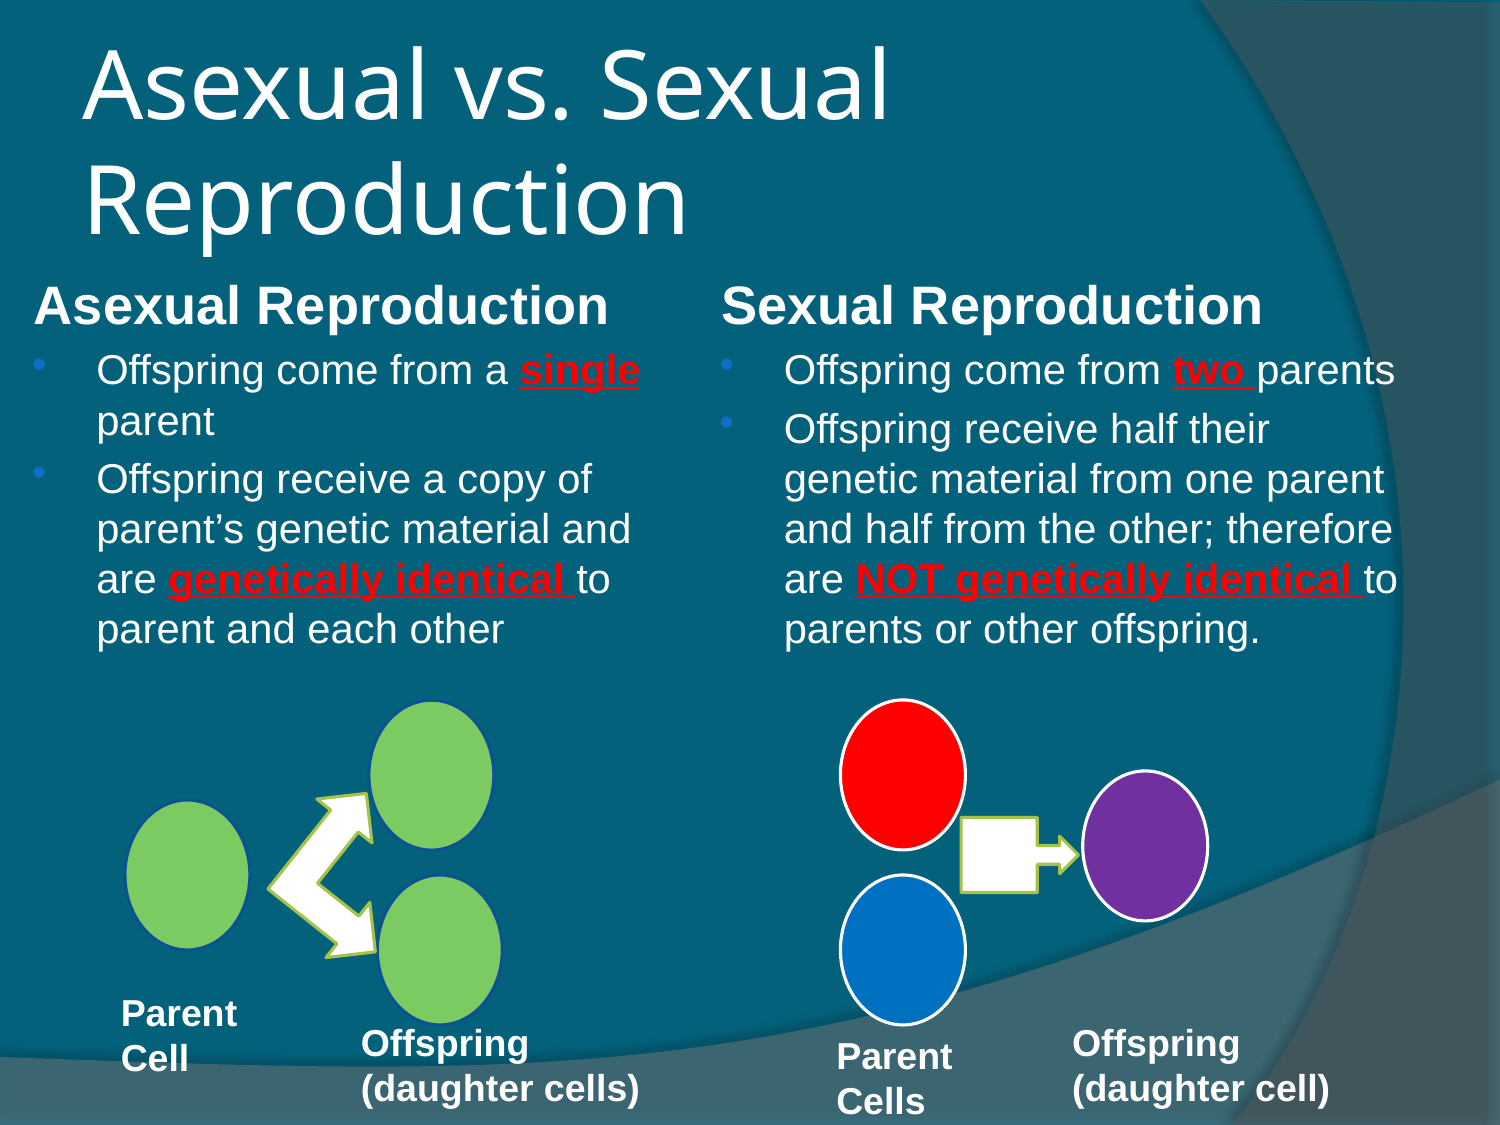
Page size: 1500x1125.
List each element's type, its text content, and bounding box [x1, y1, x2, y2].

text_box [123, 798, 252, 952]
text_box Offspring (daughter cells) [346, 1011, 700, 1117]
text_box Parent Cells [821, 1024, 985, 1125]
text_box Offspring (daughter cell) [1057, 1011, 1412, 1117]
text_box [838, 698, 967, 852]
text_box [838, 873, 967, 1024]
text_box [266, 791, 377, 960]
text_box [367, 698, 496, 852]
text_box [959, 815, 1080, 895]
picture [204, 233, 211, 256]
list Asexual Reproduction Offspring come from a single parent Offspring receive a copy of parent’s genetic material and are genetically identical to parent and each other [12, 262, 675, 700]
text_box Parent Cell [106, 981, 269, 1086]
title Asexual vs. Sexual Reproduction [75, 45, 1425, 233]
text_box [375, 873, 504, 1011]
list Sexual Reproduction Offspring come from two parents Offspring receive half their genetic material from one parent and half from the other; therefore are NOT genetically identical to parents or other offspring. [699, 262, 1425, 700]
text_box [1081, 769, 1210, 923]
